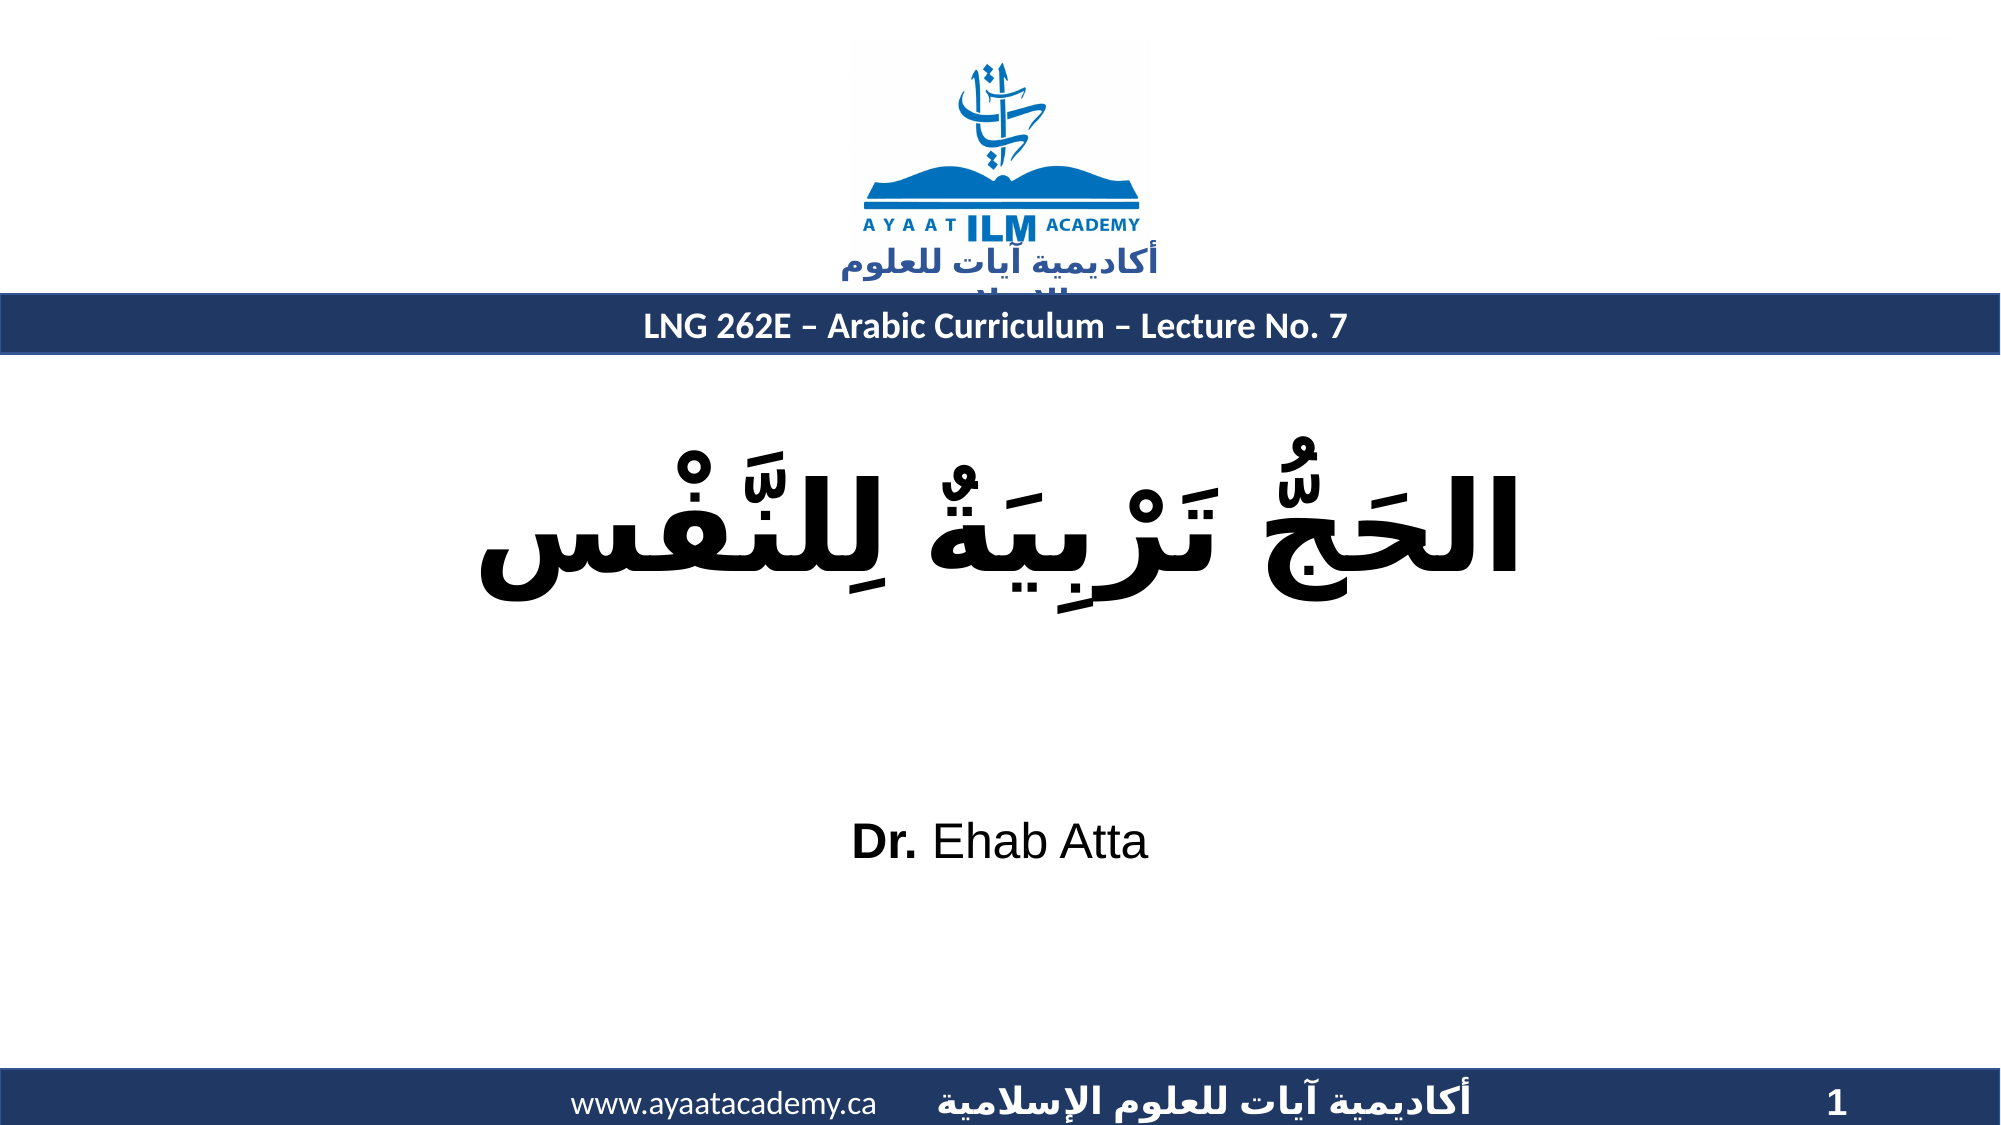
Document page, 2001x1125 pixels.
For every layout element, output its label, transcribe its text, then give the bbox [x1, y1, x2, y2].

slide_number 1 [1412, 1070, 1863, 1125]
picture [850, 39, 1150, 259]
subtitle Dr. Ehab Atta [249, 771, 1750, 1043]
title الحَجُّ تَرْبِيَةٌ لِلنَّفْس [249, 364, 1750, 757]
